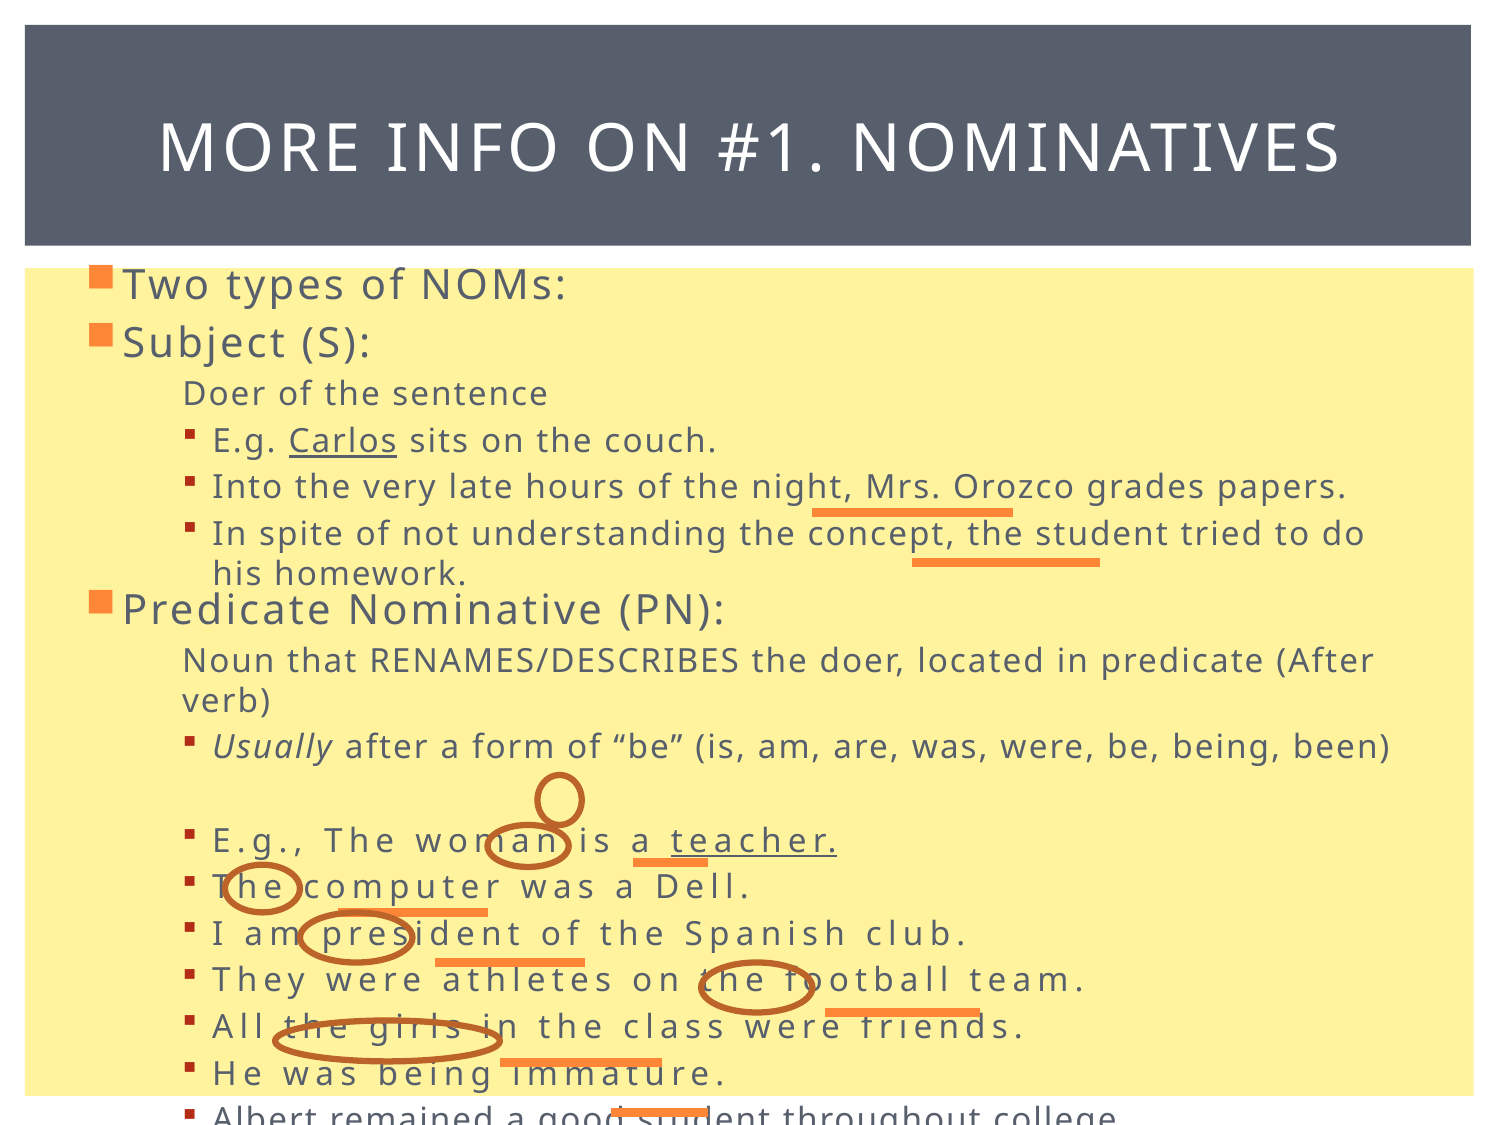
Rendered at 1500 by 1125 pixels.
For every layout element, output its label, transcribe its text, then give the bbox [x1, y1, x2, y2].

text_box [223, 863, 302, 914]
title More info on #1. Nominatives [62, 58, 1438, 232]
text_box [699, 960, 815, 1015]
text_box [485, 823, 571, 869]
text_box [298, 912, 415, 965]
text_box [535, 773, 584, 827]
text_box Predicate Nominative (PN): Noun that RENAMES/DESCRIBES the doer, located in predicate (After verb) Usually after a form of “be” (is, am, are, was, were, be, being, been) E.g., The woman is a teacher. The computer was a Dell. I am president of the Spanish club. They were athletes on the football team. All the girls in the class were friends. He was being immature. Albert remained a good student throughout college. [62, 575, 1475, 1125]
list Two types of NOMs: Subject (S): Doer of the sentence E.g. Carlos sits on the couch. Into the very late hours of the night, Mrs. Orozco grades papers. In spite of not understanding the concept, the student tried to do his homework. [62, 249, 1442, 613]
text_box [273, 1018, 502, 1063]
